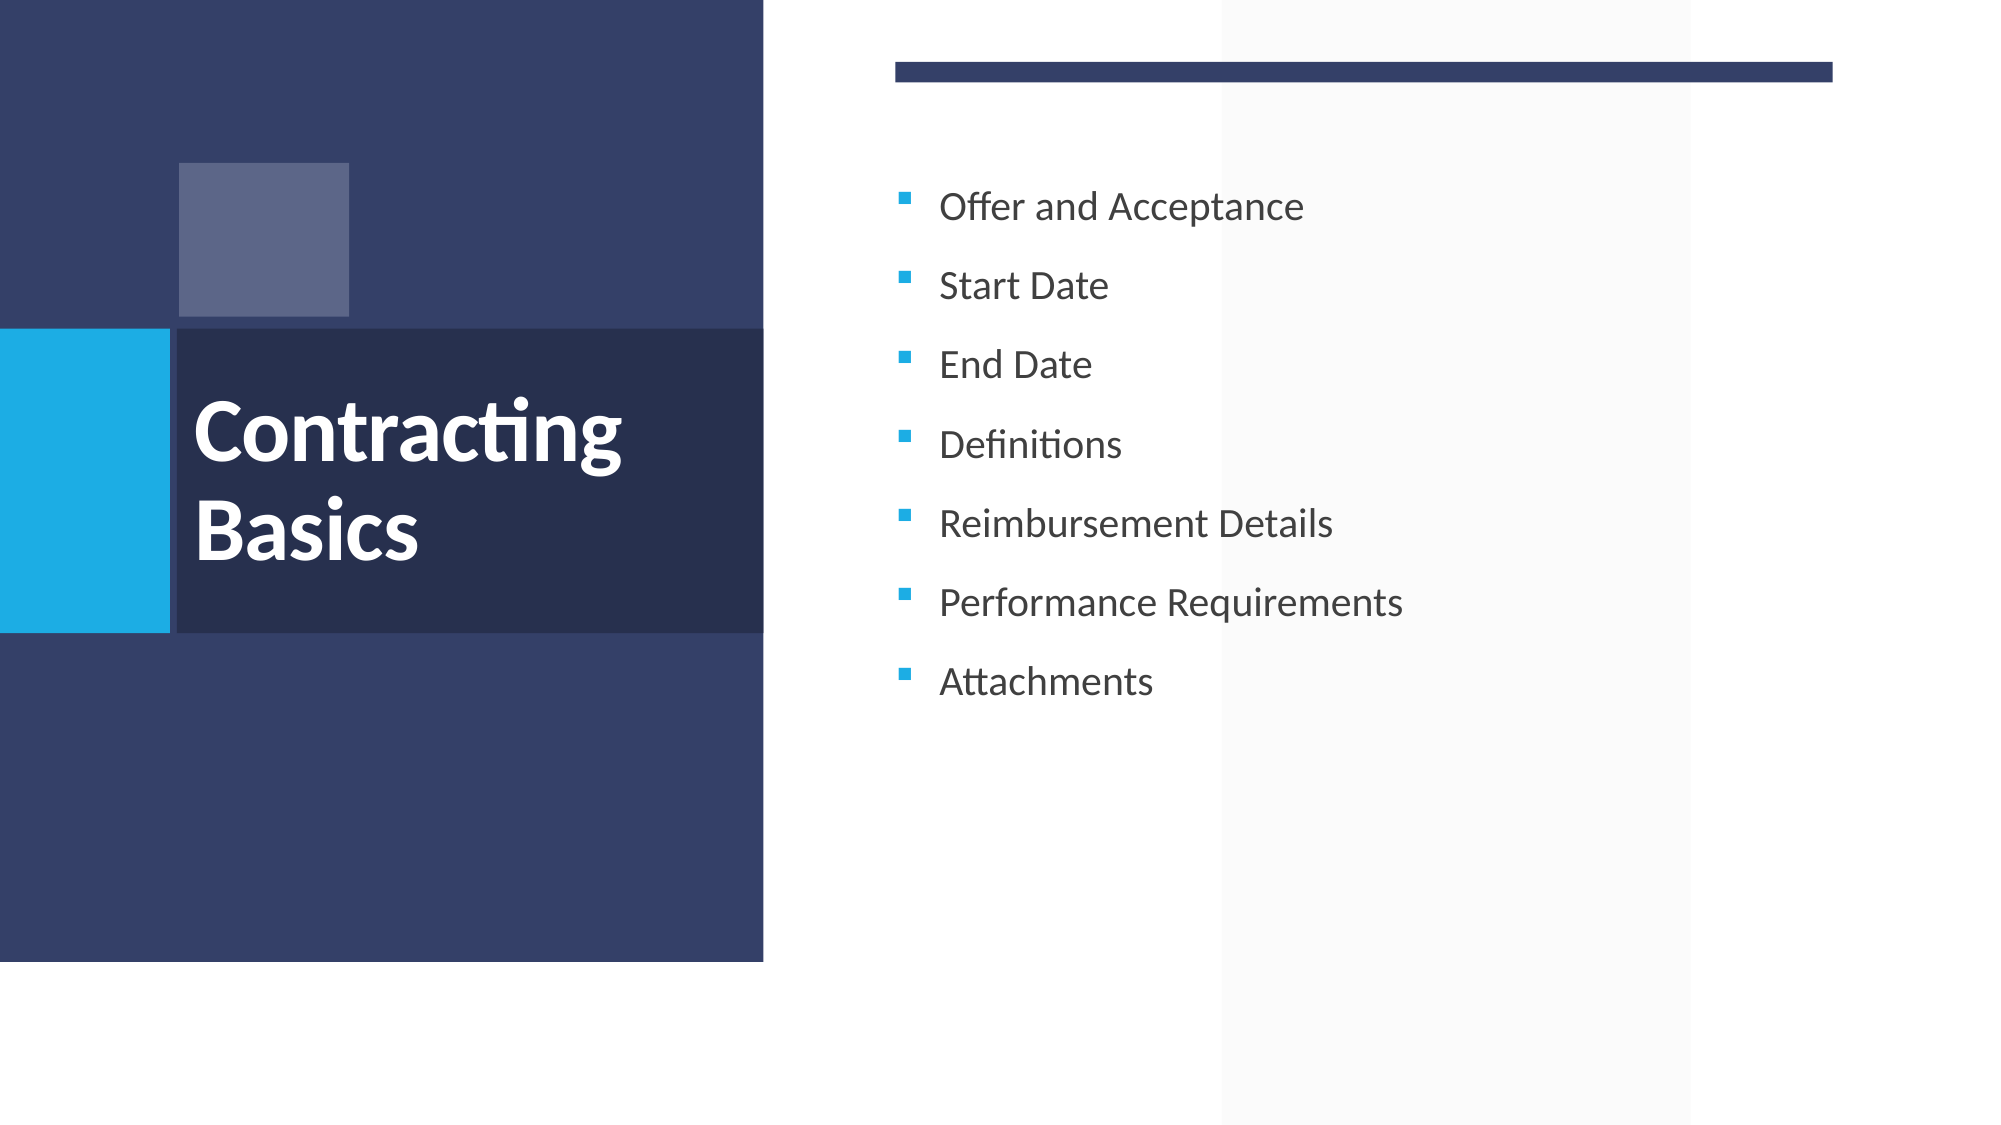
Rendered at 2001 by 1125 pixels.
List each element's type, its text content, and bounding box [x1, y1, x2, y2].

list Offer and Acceptance Start Date End Date Definitions Reimbursement Details Performance Requirements Attachments [895, 81, 1833, 881]
title Contracting Basics [179, 309, 723, 653]
